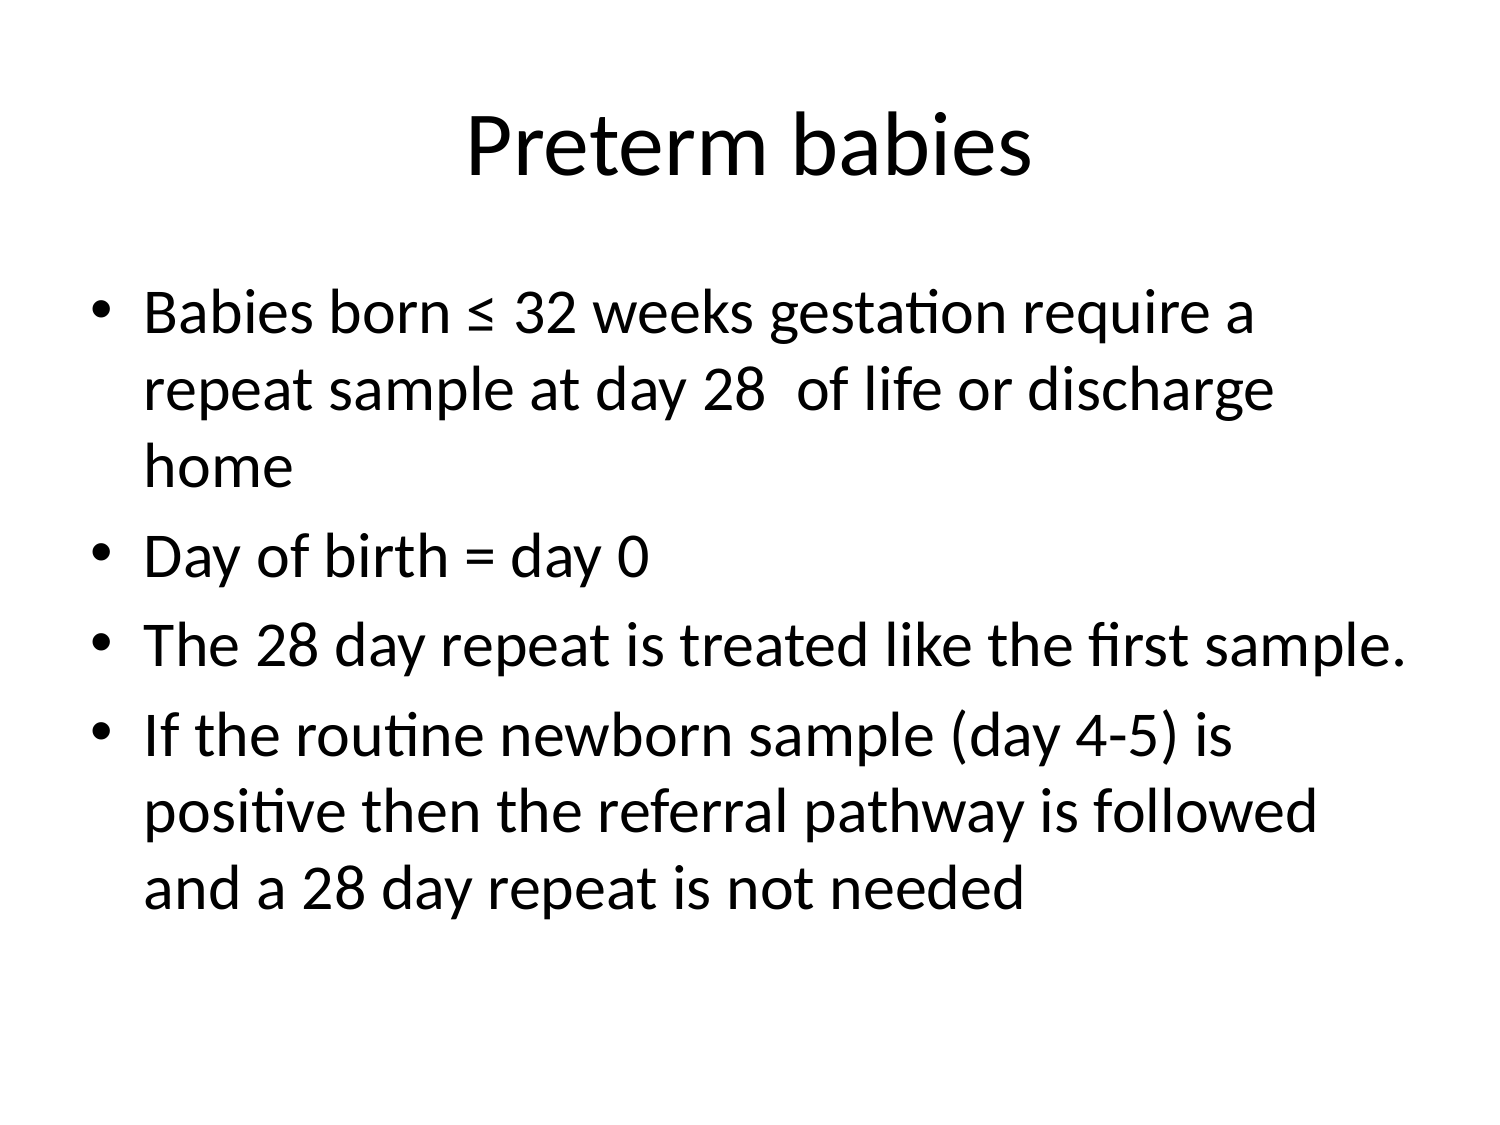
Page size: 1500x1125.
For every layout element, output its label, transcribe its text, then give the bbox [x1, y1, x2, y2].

list Babies born ≤ 32 weeks gestation require a repeat sample at day 28 of life or discharge home Day of birth = day 0 The 28 day repeat is treated like the first sample. If the routine newborn sample (day 4-5) is positive then the referral pathway is followed and a 28 day repeat is not needed [75, 262, 1425, 1005]
title Preterm babies [75, 45, 1425, 233]
